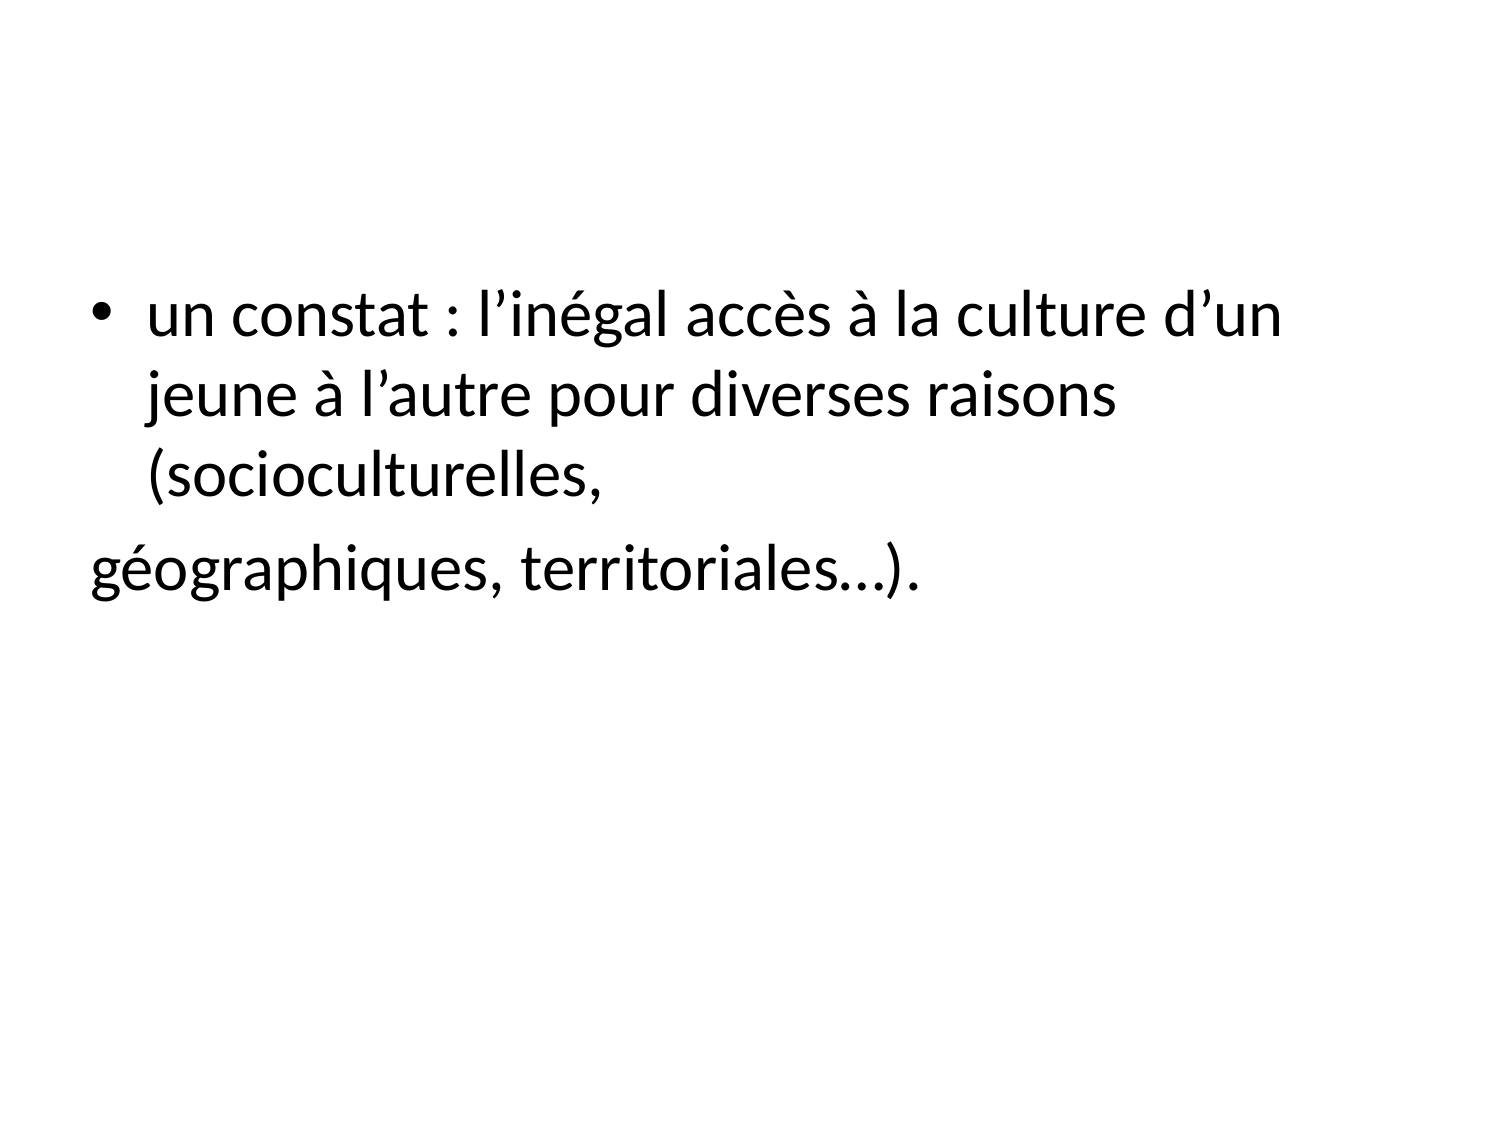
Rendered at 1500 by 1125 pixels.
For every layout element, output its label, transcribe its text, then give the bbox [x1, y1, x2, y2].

list un constat : l’inégal accès à la culture d’un jeune à l’autre pour diverses raisons (socioculturelles, géographiques, territoriales…). [75, 262, 1425, 1005]
